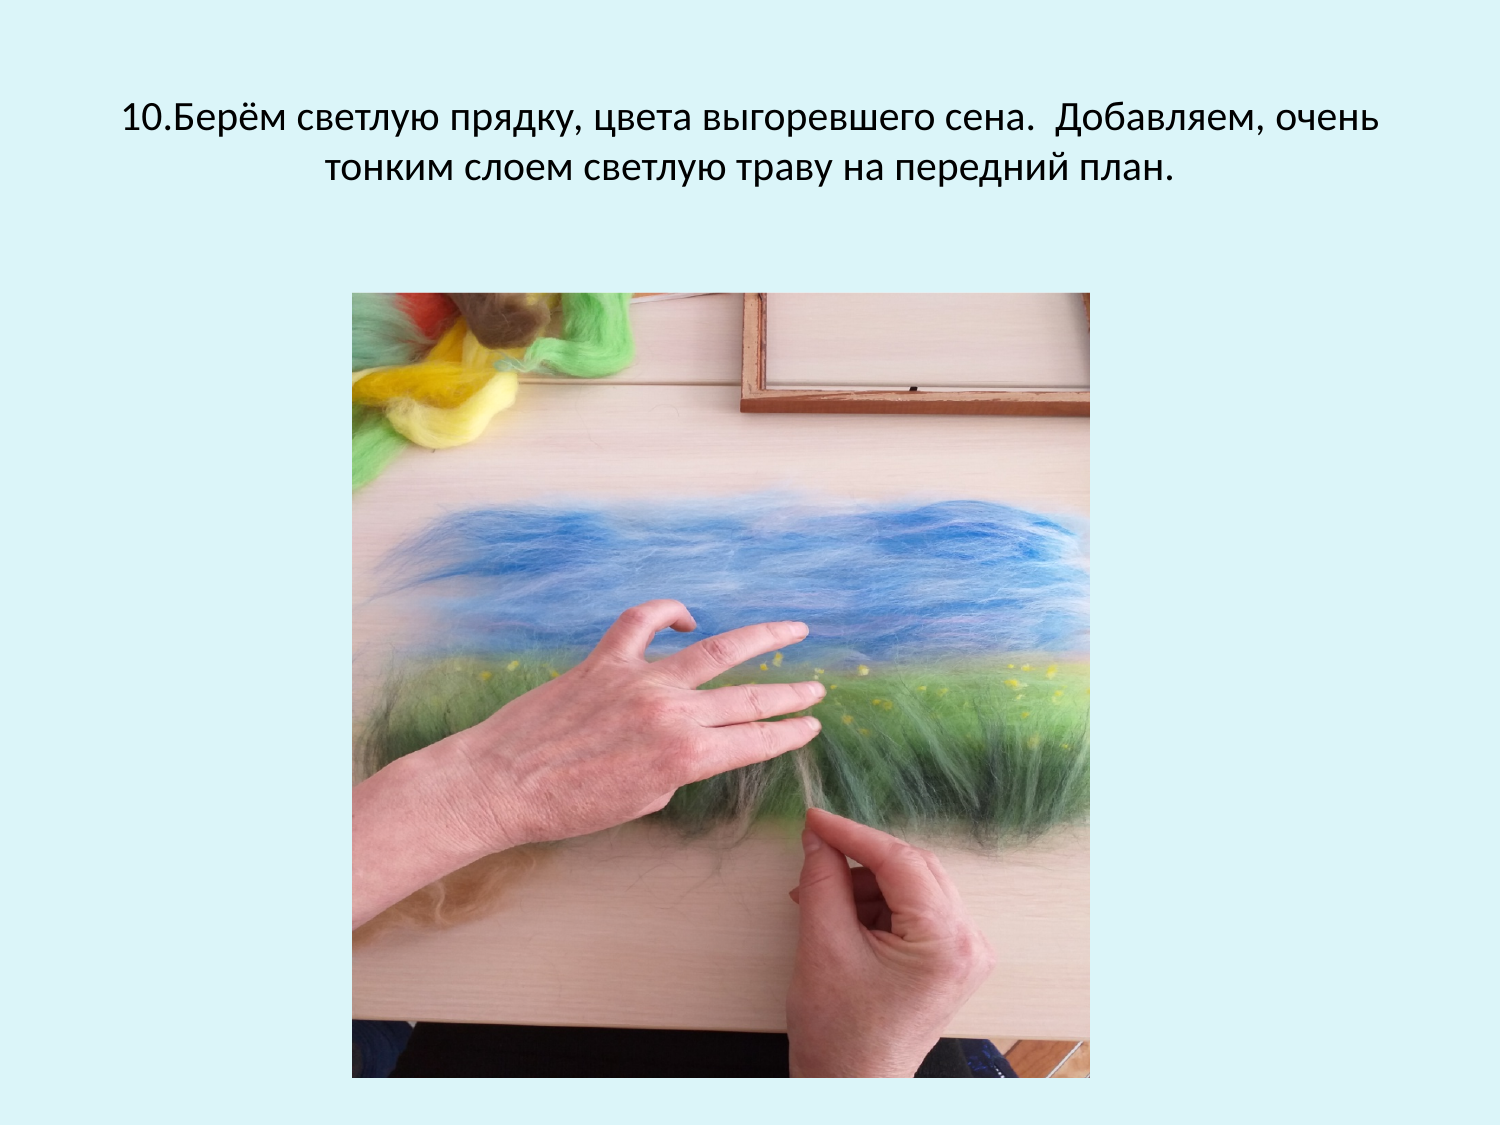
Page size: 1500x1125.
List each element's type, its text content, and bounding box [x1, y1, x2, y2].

picture [352, 1055, 1089, 1078]
title 10.Берём светлую прядку, цвета выгоревшего сена. Добавляем, очень тонким слоем светлую траву на передний план. [75, 45, 1425, 233]
picture [352, 293, 1089, 316]
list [327, 316, 1114, 1055]
